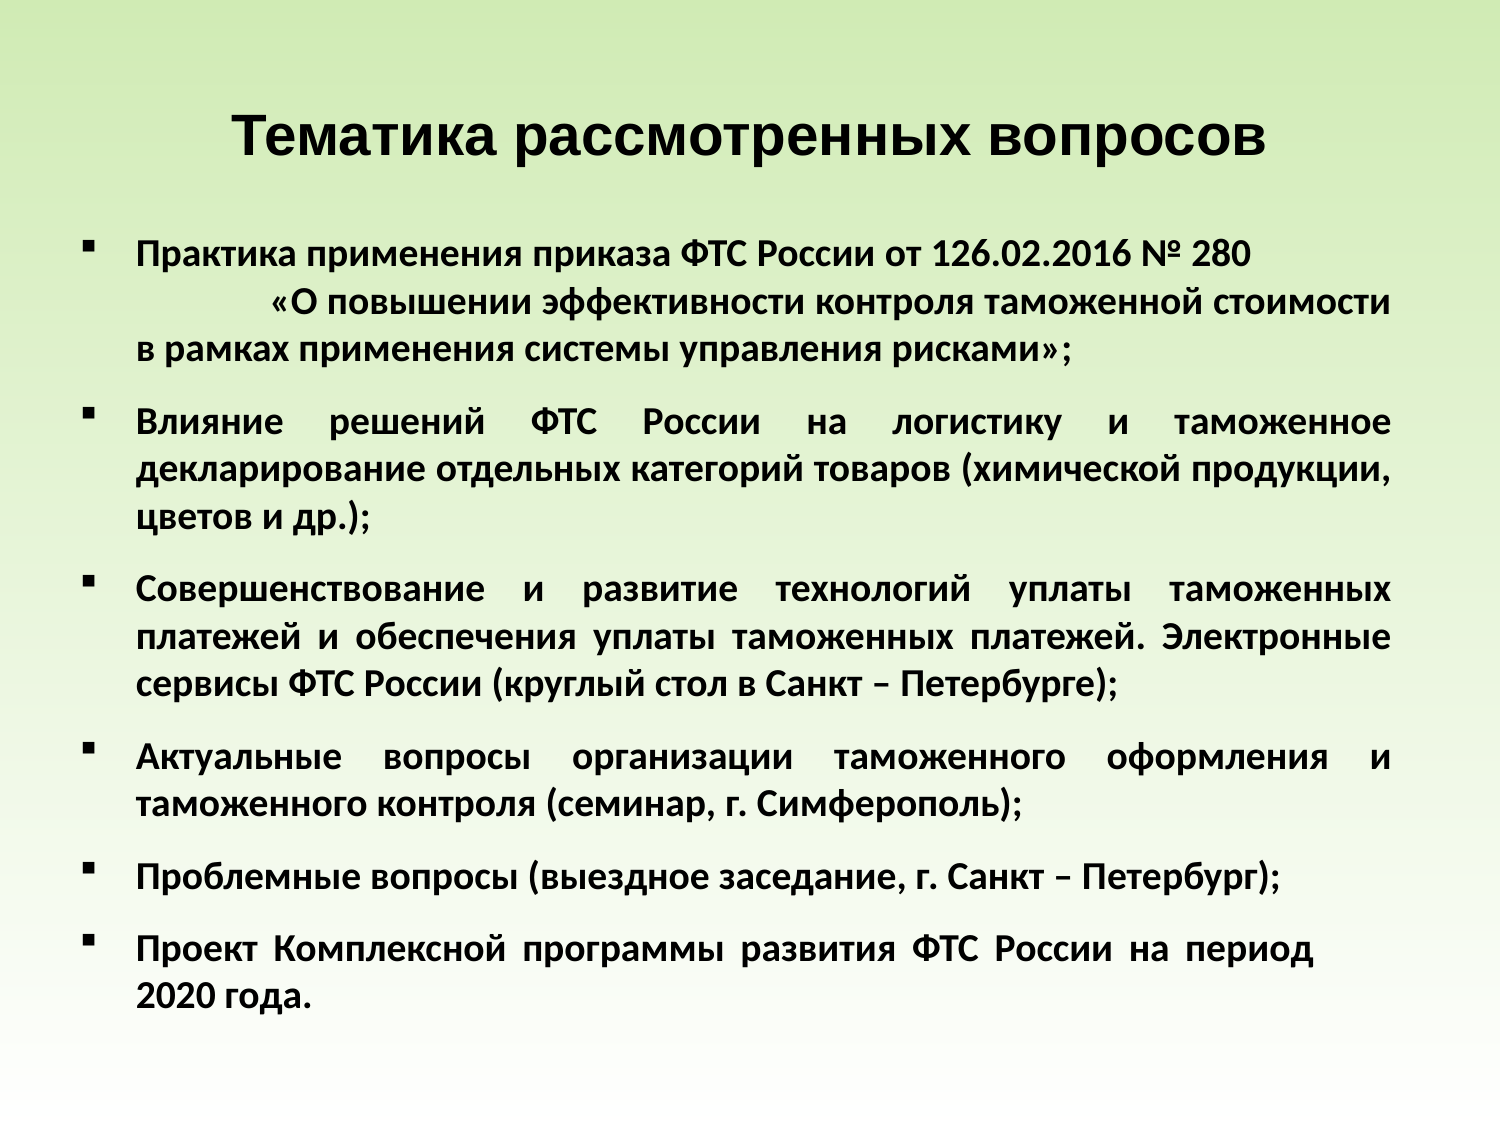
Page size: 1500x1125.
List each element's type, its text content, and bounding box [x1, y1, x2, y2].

text_box Практика применения приказа ФТС России от 126.02.2016 № 280 «О повышении эффективности контроля таможенной стоимости в рамках применения системы управления рисками»; Влияние решений ФТС России на логистику и таможенное декларирование отдельных категорий товаров (химической продукции, цветов и др.); Совершенствование и развитие технологий уплаты таможенных платежей и обеспечения уплаты таможенных платежей. Электронные сервисы ФТС России (круглый стол в Санкт – Петербурге); Актуальные вопросы организации таможенного оформления и таможенного контроля (семинар, г. Симферополь); Проблемные вопросы (выездное заседание, г. Санкт – Петербург); Проект Комплексной программы развития ФТС России на период 2020 года. [64, 219, 1408, 1025]
title Тематика рассмотренных вопросов [75, 45, 1425, 220]
